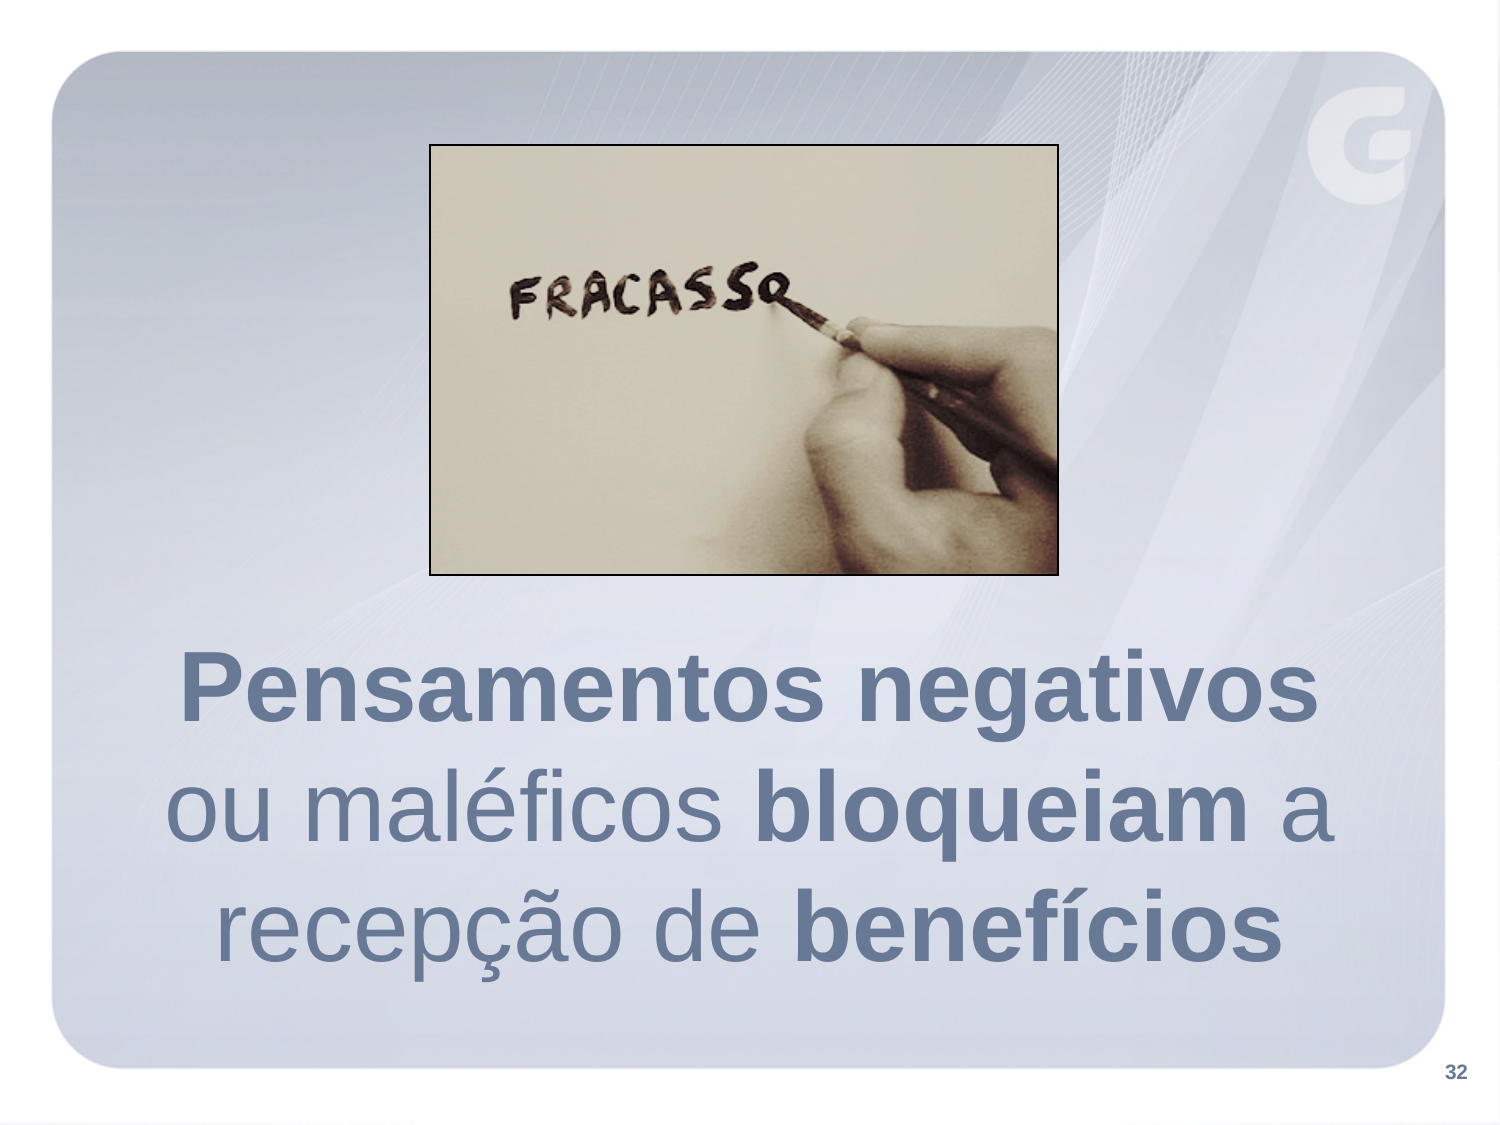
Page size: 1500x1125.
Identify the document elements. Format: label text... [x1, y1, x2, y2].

picture [0, 0, 1500, 1125]
text_box 32 [1281, 1051, 1500, 1125]
text_box Pensamentos negativos ou maléficos bloqueiam a recepção de benefícios [115, 621, 1384, 988]
